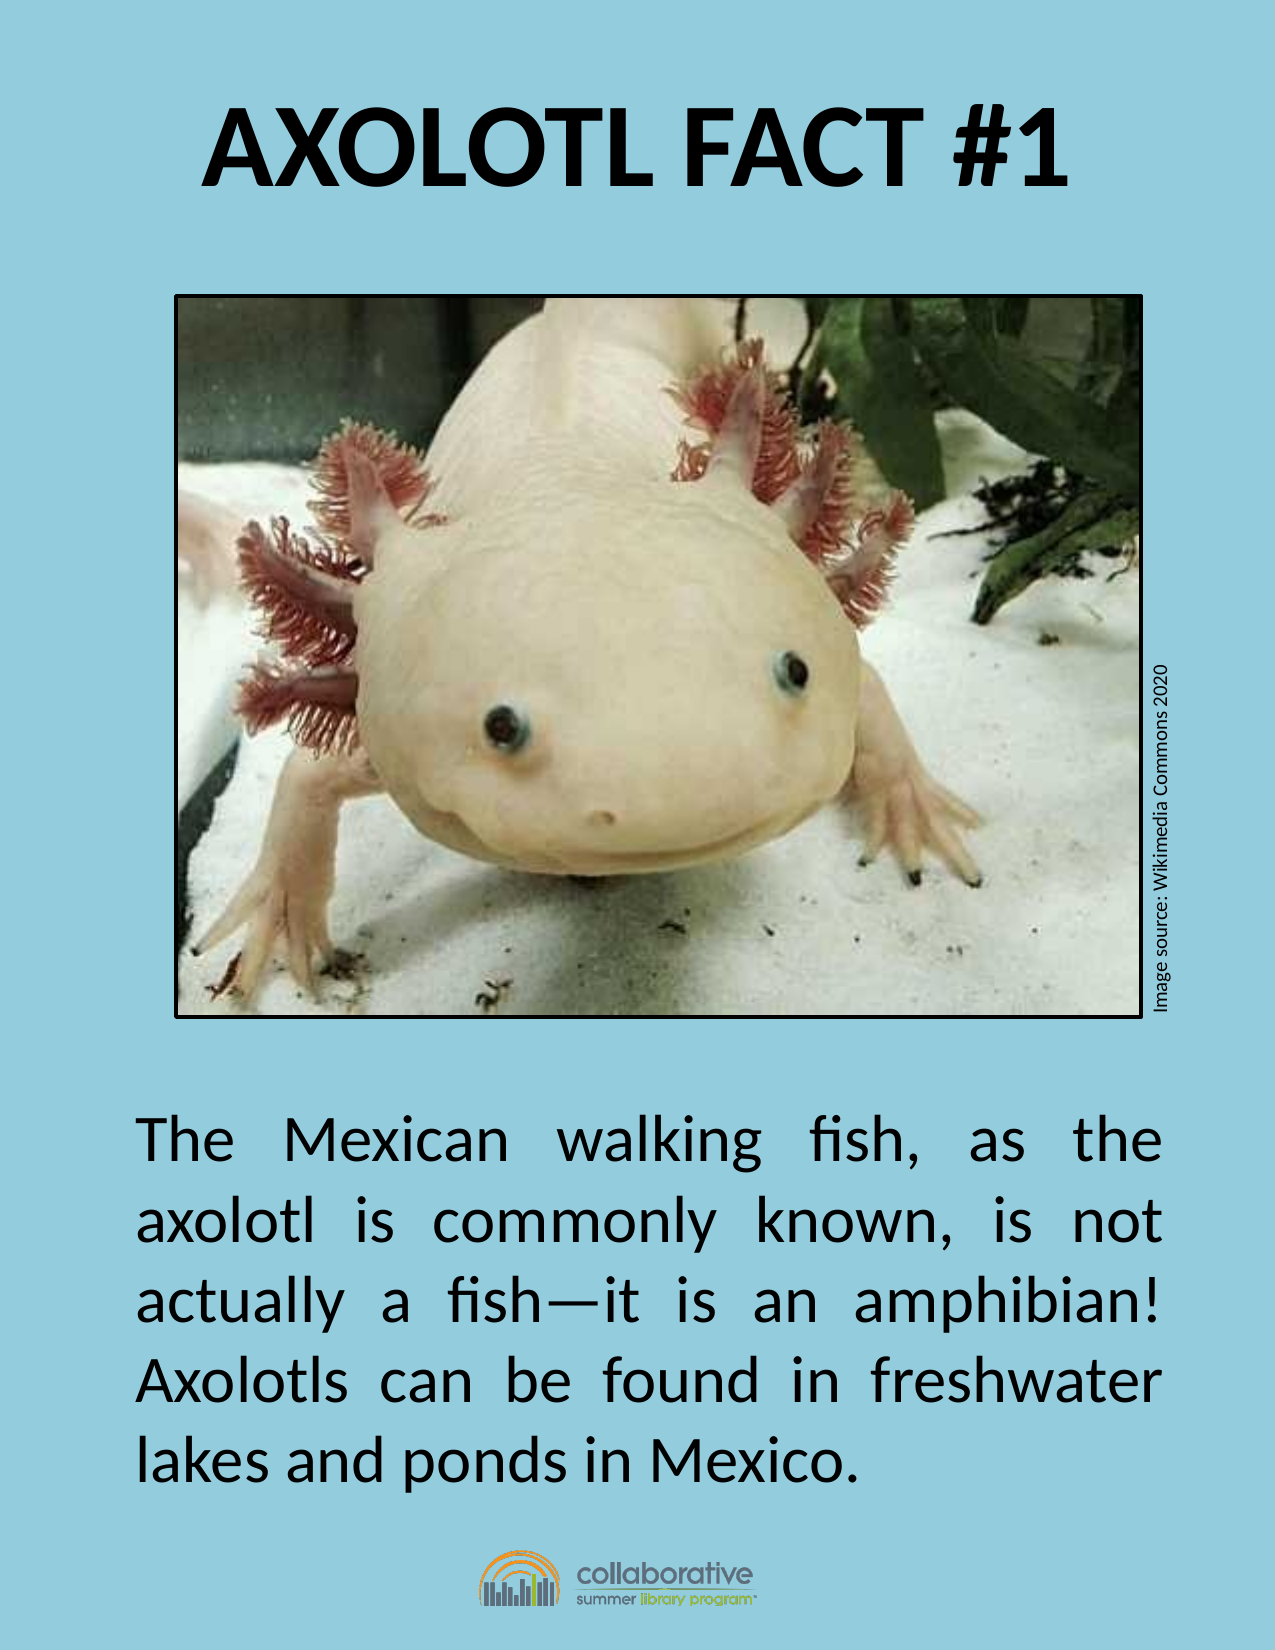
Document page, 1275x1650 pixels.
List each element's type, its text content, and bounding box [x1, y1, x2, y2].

text_box Image source: Wikimedia Commons 2020 [1138, 458, 1195, 1029]
subtitle The Mexican walking fish, as the axolotl is commonly known, is not actually a fish—it is an amphibian! Axolotls can be found in freshwater lakes and ponds in Mexico. [120, 1087, 1180, 1510]
picture [177, 297, 1140, 1015]
title AXOLOTL FACT #1 [95, 14, 1180, 263]
picture [478, 1549, 758, 1606]
